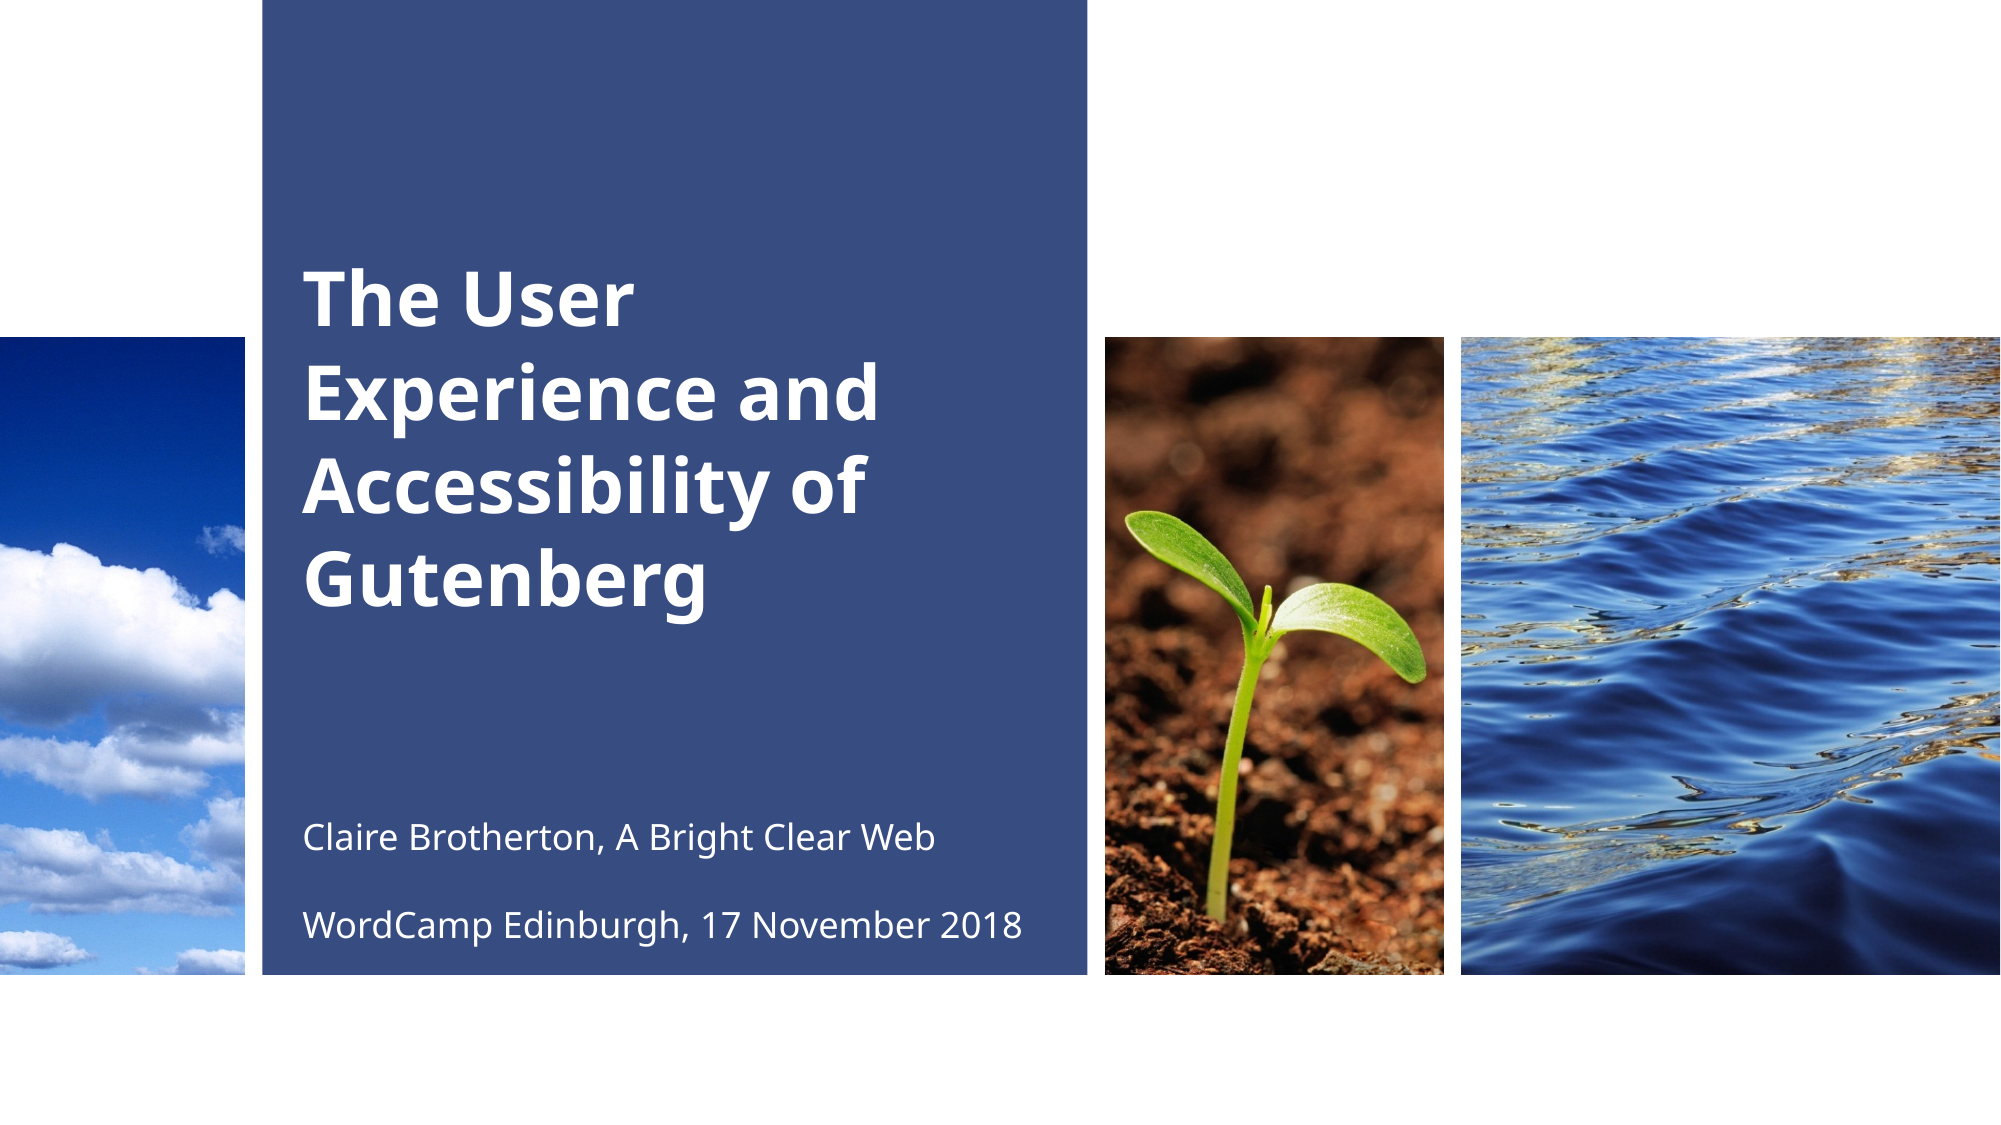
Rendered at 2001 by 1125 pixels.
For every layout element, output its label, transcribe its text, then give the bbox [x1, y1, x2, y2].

picture [1461, 337, 2001, 975]
subtitle Claire Brotherton, A Bright Clear Web WordCamp Edinburgh, 17 November 2018 [287, 807, 1083, 957]
title The User Experience and Accessibility of Gutenberg [287, 240, 1083, 633]
picture [0, 337, 245, 975]
picture [1105, 337, 1444, 975]
